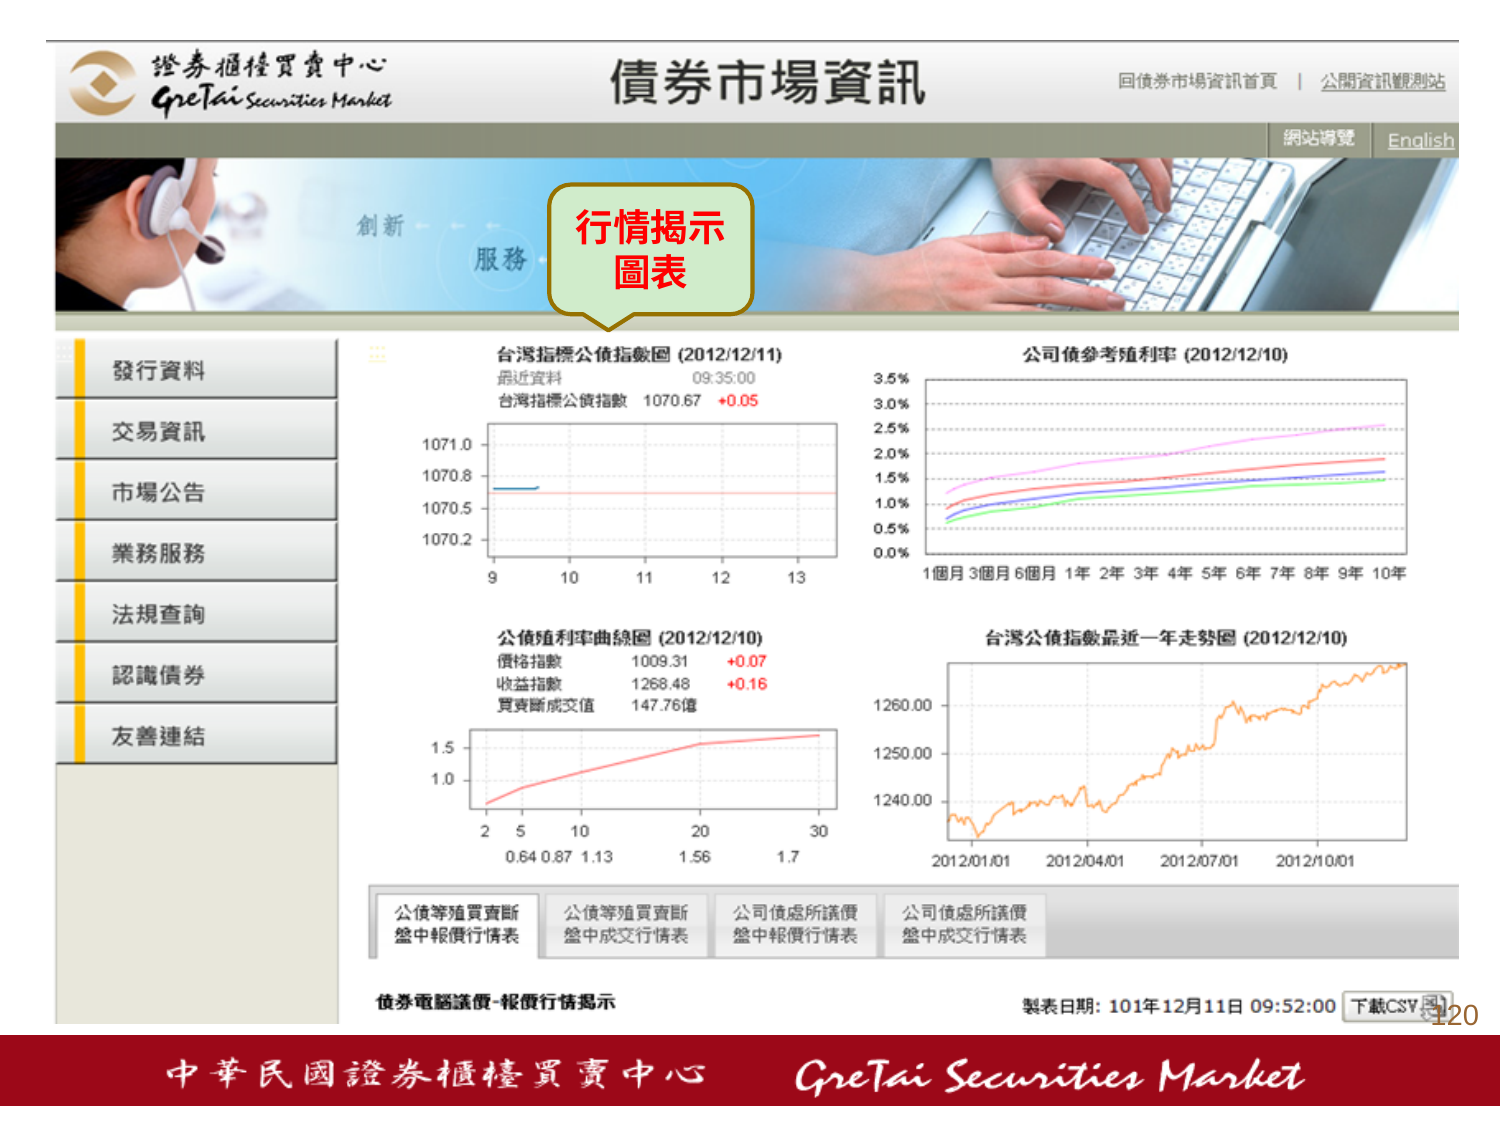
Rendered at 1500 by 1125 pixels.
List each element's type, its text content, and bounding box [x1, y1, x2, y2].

picture [46, 39, 1459, 1024]
picture [0, 1035, 1500, 1106]
slide_number 119 [1143, 963, 1495, 1040]
